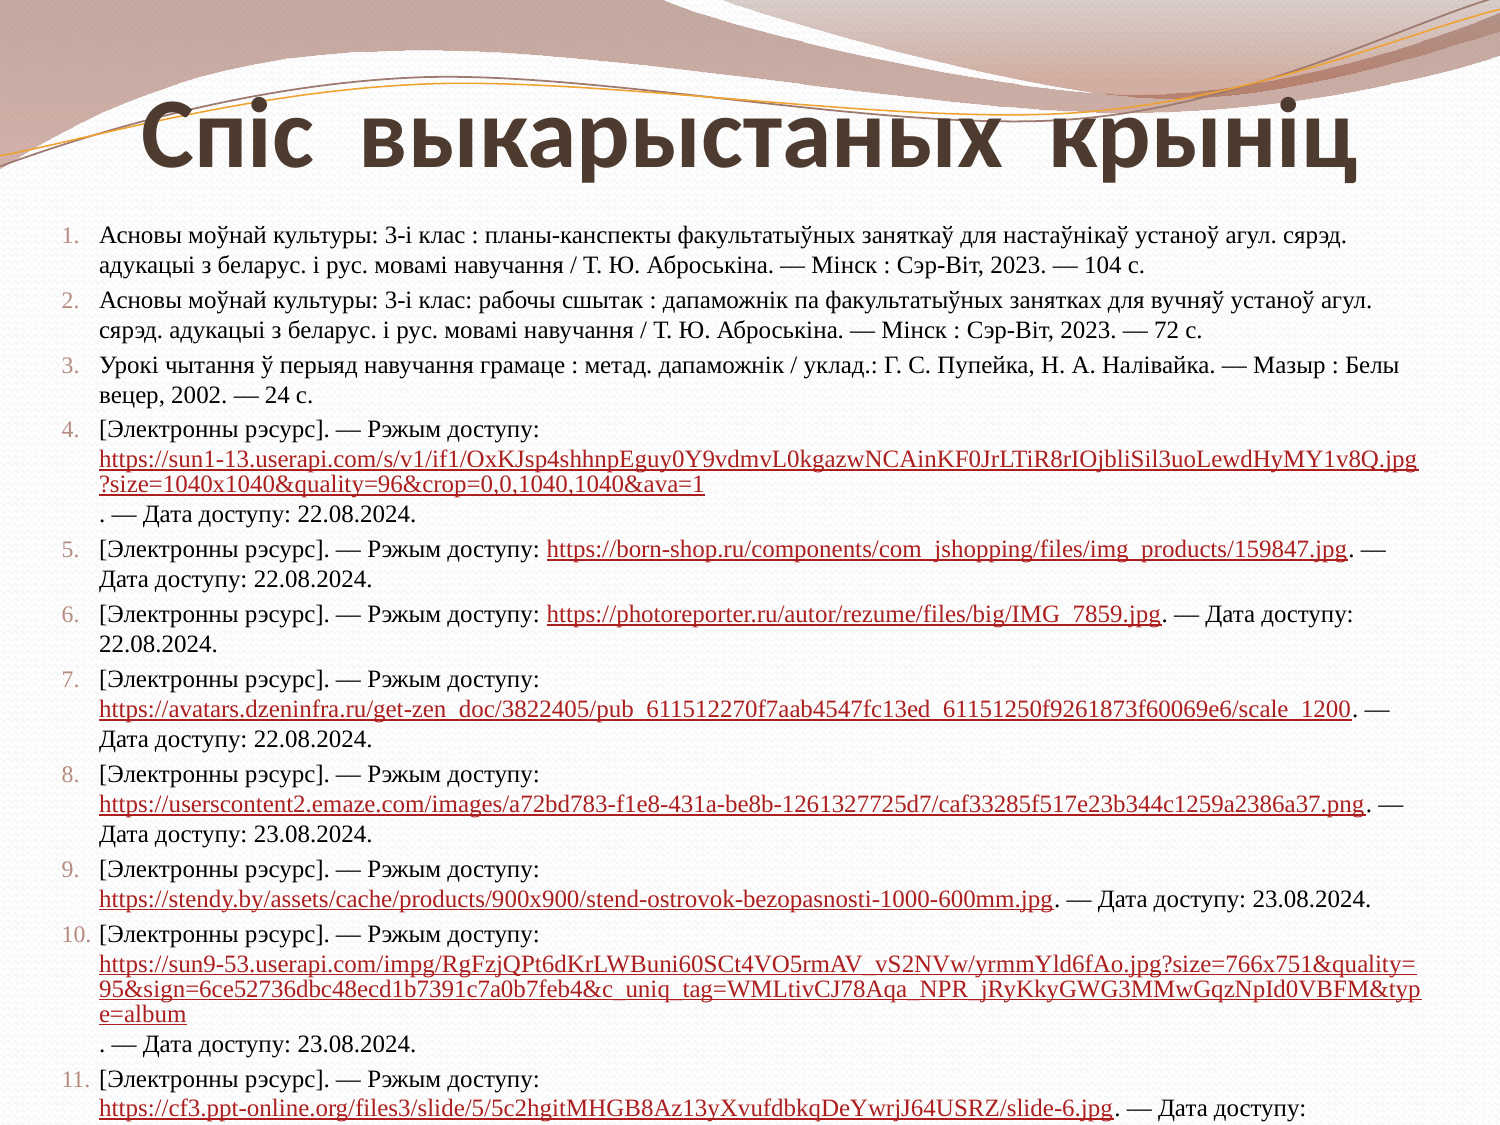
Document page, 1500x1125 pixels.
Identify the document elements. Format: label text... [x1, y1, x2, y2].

title Спіс выкарыстаных крыніц [75, 93, 1425, 188]
list Асновы моўнай культуры: 3-і клас : планы-канспекты факультатыўных заняткаў для настаўнікаў устаноў агул. сярэд. адукацыі з беларус. і рус. мовамі навучання / Т. Ю. Аброськіна. — Мінск : Сэр-Віт, 2023. — 104 с. Асновы моўнай культуры: 3-і клас: рабочы сшытак : дапаможнік па факультатыўных занятках для вучняў устаноў агул. сярэд. адукацыі з беларус. і рус. мовамі навучання / Т. Ю. Аброськіна. — Мінск : Сэр-Віт, 2023. — 72 с. Урокі чытання ў перыяд навучання грамаце : метад. дапаможнік / уклад.: Г. С. Пупейка, Н. А. Налівайка. — Мазыр : Белы вецер, 2002. — 24 с. [Электронны рэсурс]. — Рэжым доступу: https://sun1-13.userapi.com/s/v1/if1/OxKJsp4shhnpEguy0Y9vdmvL0kgazwNCAinKF0JrLTiR8rIOjbliSil3uoLewdHyMY1v8Q.jpg?size=1040x1040&quality=96&crop=0,0,1040,1040&ava=1. — Дата доступу: 22.08.2024. [Электронны рэсурс]. — Рэжым доступу: https://born-shop.ru/components/com_jshopping/files/img_products/159847.jpg. — Дата доступу: 22.08.2024. [Электронны рэсурс]. — Рэжым доступу: https://photoreporter.ru/autor/rezume/files/big/IMG_7859.jpg. — Дата доступу: 22.08.2024. [Электронны рэсурс]. — Рэжым доступу: https://avatars.dzeninfra.ru/get-zen_doc/3822405/pub_611512270f7aab4547fc13ed_61151250f9261873f60069e6/scale_1200. — Дата доступу: 22.08.2024. [Электронны рэсурс]. — Рэжым доступу: https://userscontent2.emaze.com/images/a72bd783-f1e8-431a-be8b-1261327725d7/caf33285f517e23b344c1259a2386a37.png. — Дата доступу: 23.08.2024. [Электронны рэсурс]. — Рэжым доступу: https://stendy.by/assets/cache/products/900x900/stend-ostrovok-bezopasnosti-1000-600mm.jpg. — Дата доступу: 23.08.2024. [Электронны рэсурс]. — Рэжым доступу: https://sun9-53.userapi.com/impg/RgFzjQPt6dKrLWBuni60SCt4VO5rmAV_vS2NVw/yrmmYld6fAo.jpg?size=766x751&quality=95&sign=6ce52736dbc48ecd1b7391c7a0b7feb4&c_uniq_tag=WMLtivCJ78Aqa_NPR_jRyKkyGWG3MMwGqzNpId0VBFM&type=album. — Дата доступу: 23.08.2024. [Электронны рэсурс]. — Рэжым доступу: https://cf3.ppt-online.org/files3/slide/5/5c2hgitMHGB8Az13yXvufdbkqDeYwrjJ64USRZ/slide-6.jpg. — Дата доступу: 23.08.2024. [46, 210, 1442, 1102]
